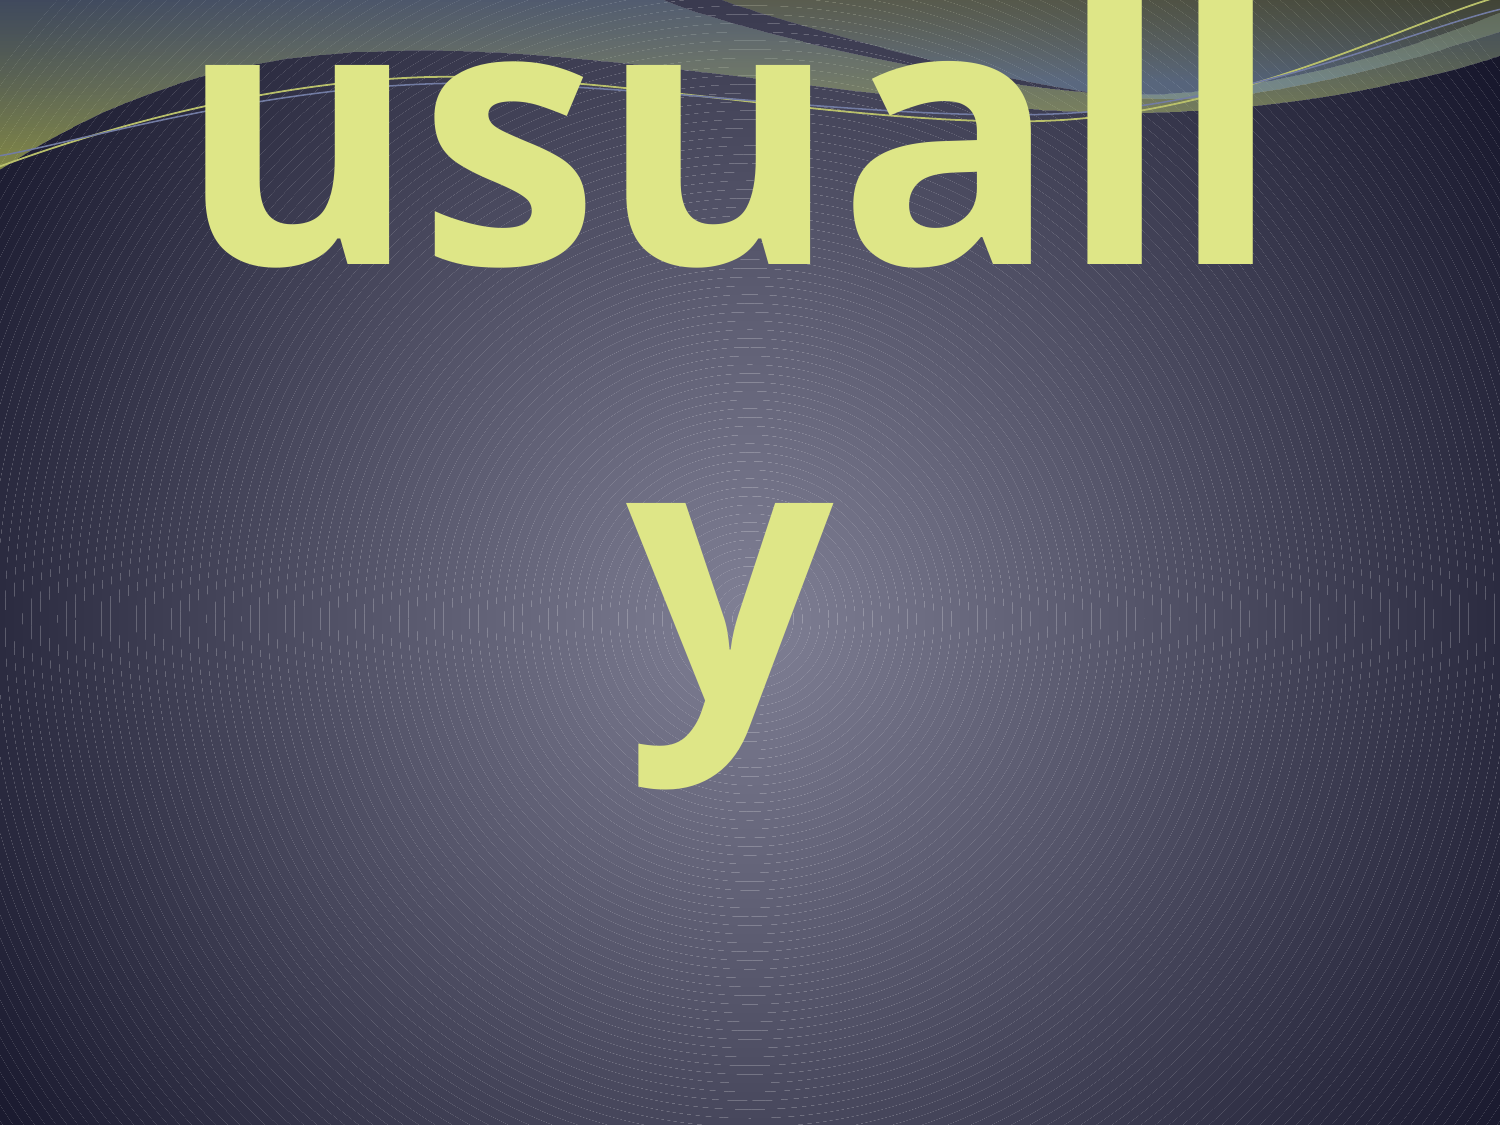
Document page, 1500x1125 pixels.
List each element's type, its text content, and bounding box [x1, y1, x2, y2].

title usually [87, 224, 1376, 775]
